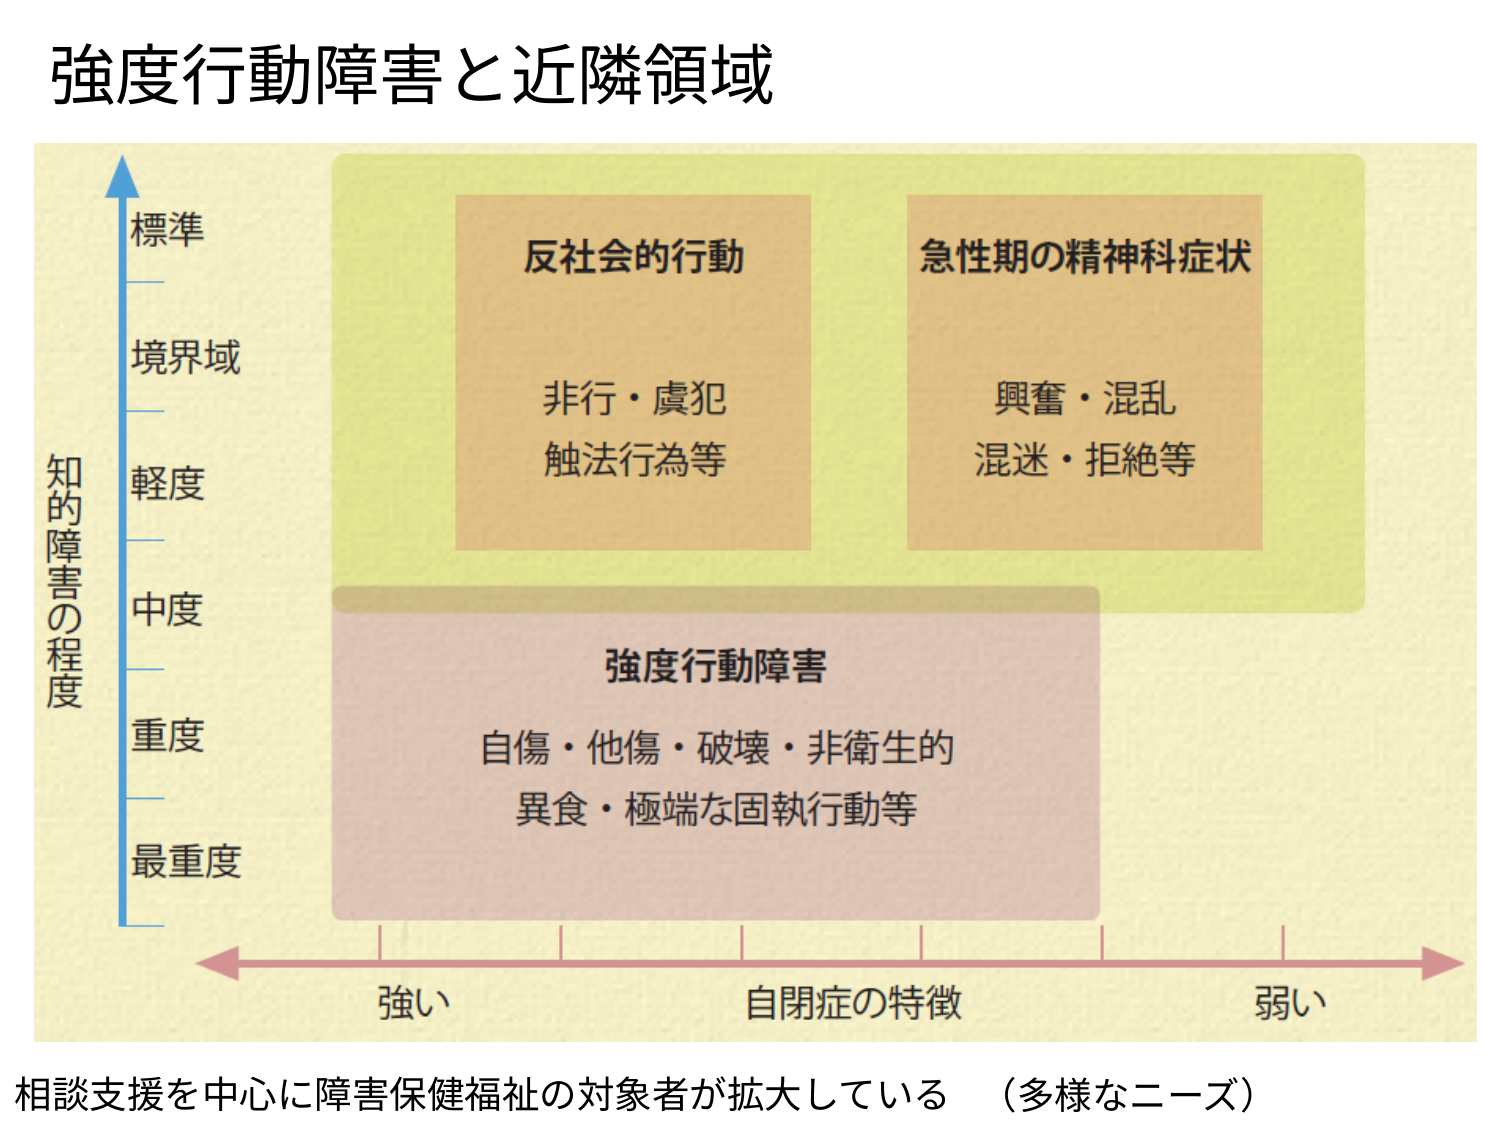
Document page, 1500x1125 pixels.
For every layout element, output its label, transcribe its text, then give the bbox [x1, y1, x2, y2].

text_box （多様なニーズ） [964, 1064, 1293, 1125]
picture [34, 143, 1477, 1042]
title 強度行動障害と近隣領域 [34, 34, 1380, 122]
text_box 相談支援を中心に障害保健福祉の対象者が拡大している [0, 1063, 1500, 1124]
